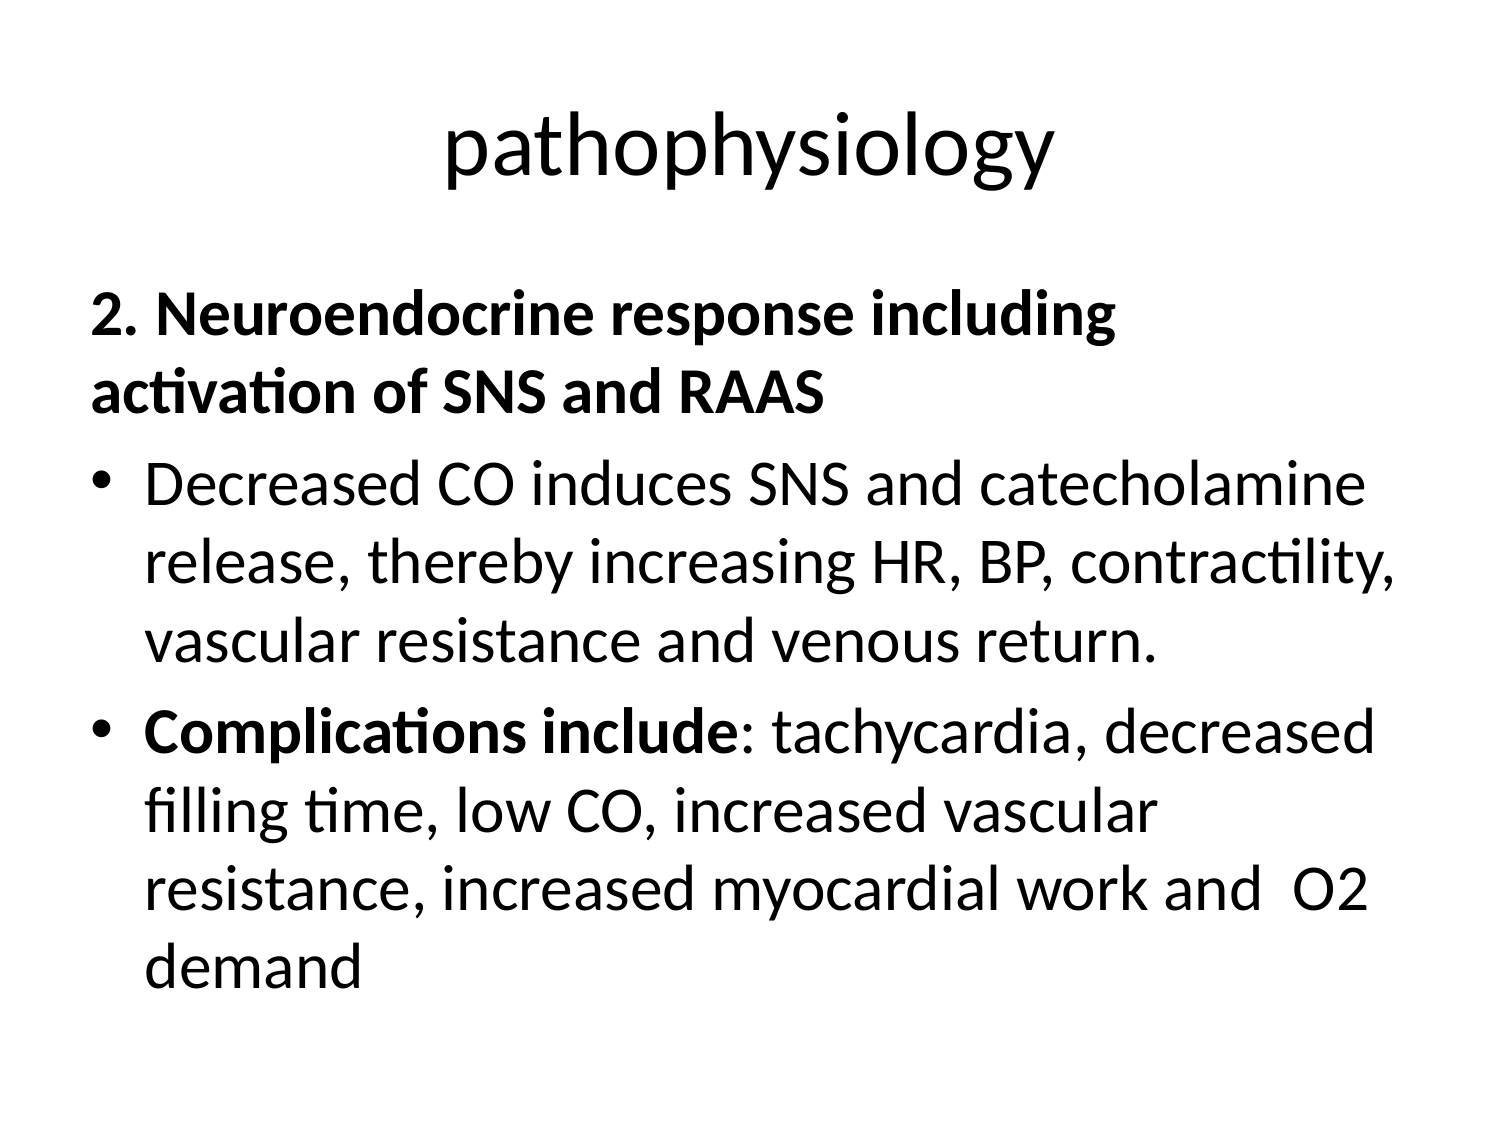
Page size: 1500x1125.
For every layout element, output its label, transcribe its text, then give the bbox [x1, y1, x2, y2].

list 2. Neuroendocrine response including activation of SNS and RAAS Decreased CO induces SNS and catecholamine release, thereby increasing HR, BP, contractility, vascular resistance and venous return. Complications include: tachycardia, decreased filling time, low CO, increased vascular resistance, increased myocardial work and O2 demand [75, 262, 1425, 1038]
title pathophysiology [75, 45, 1425, 233]
